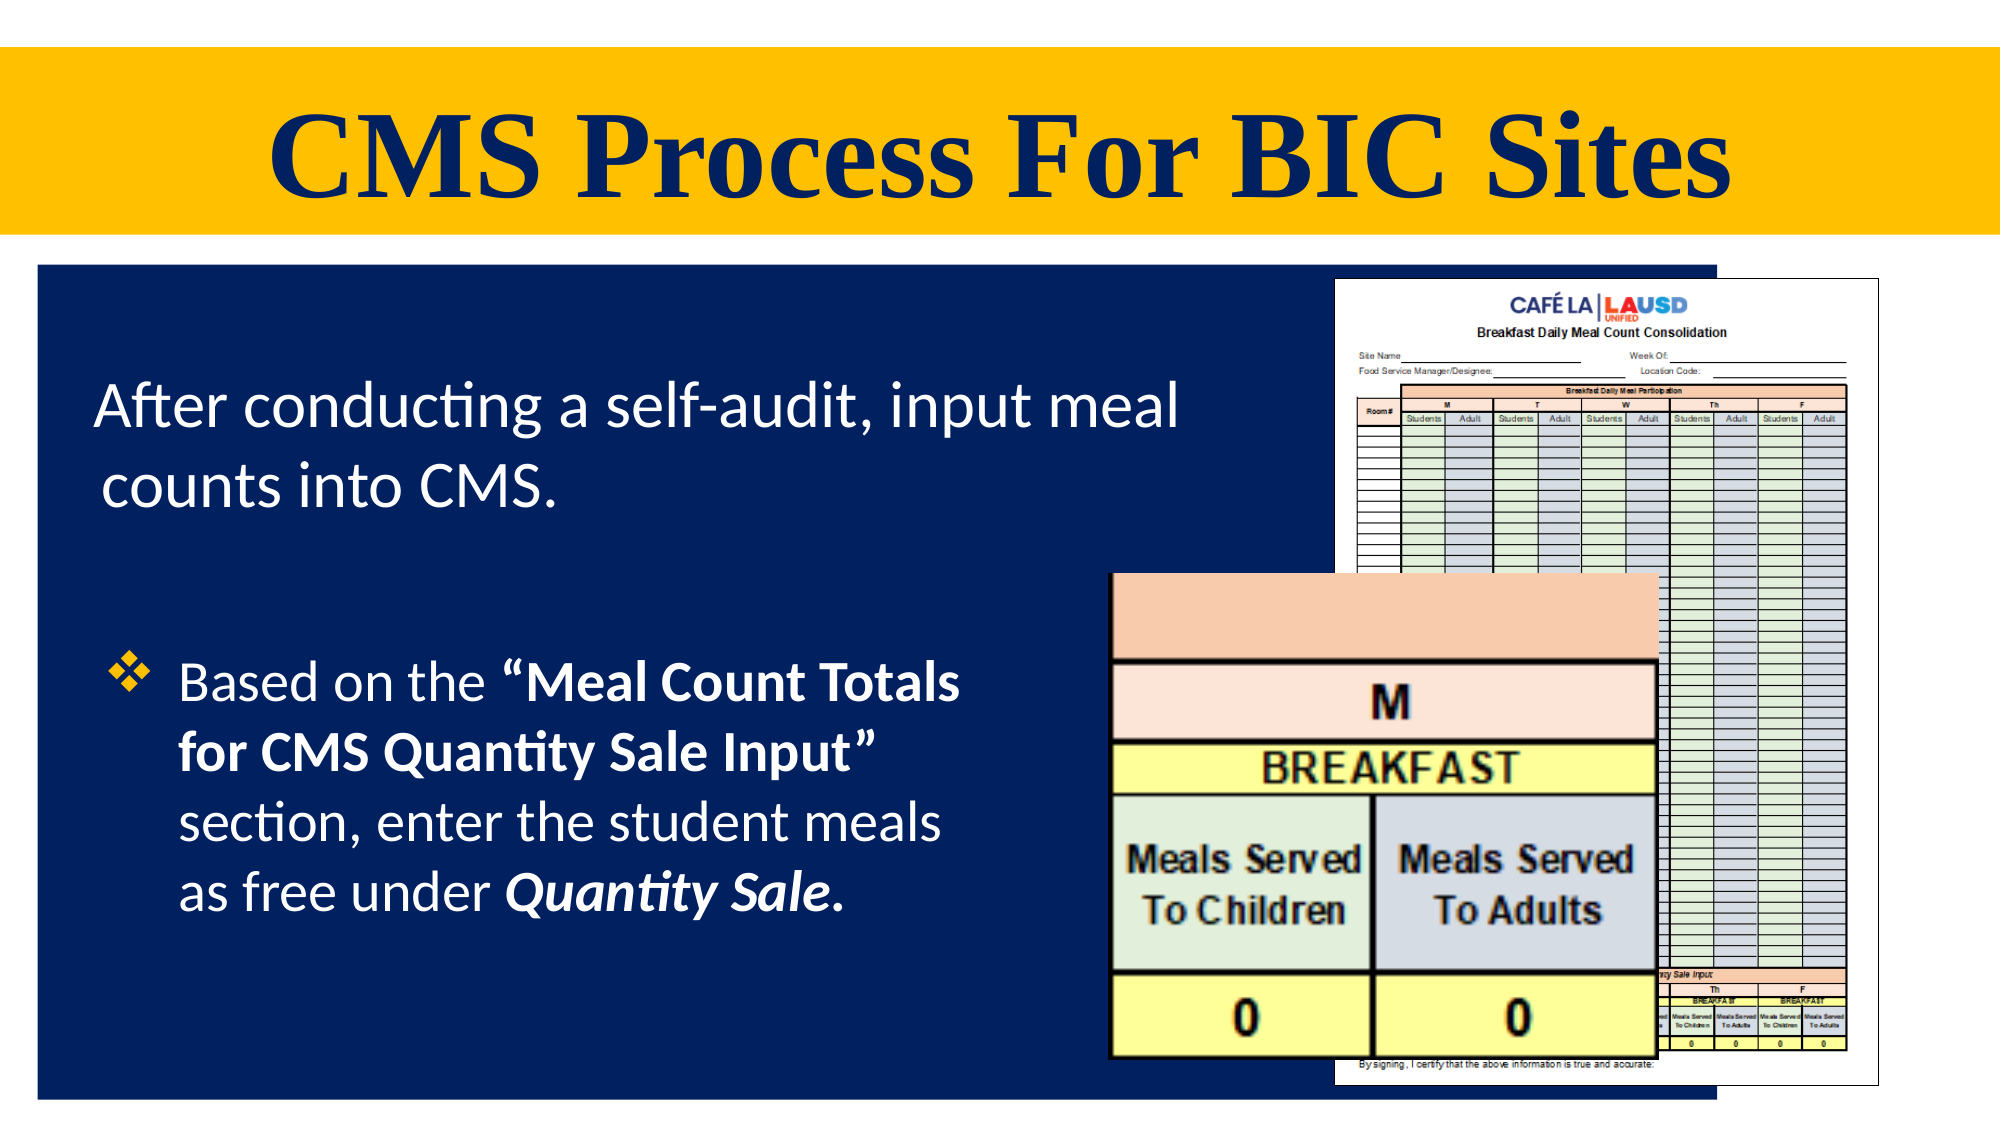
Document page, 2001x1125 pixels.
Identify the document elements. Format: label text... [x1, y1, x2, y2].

text_box [35, 262, 1719, 1102]
list After conducting a self-audit, input meal counts into CMS. [78, 353, 1244, 466]
text_box [0, 45, 2000, 65]
text_box CMS Process For BIC Sites [0, 65, 2000, 253]
picture [1108, 278, 1879, 1086]
text_box Based on the “Meal Count Totals for CMS Quantity Sale Input” section, enter the student meals as free under Quantity Sale. [78, 635, 1018, 931]
